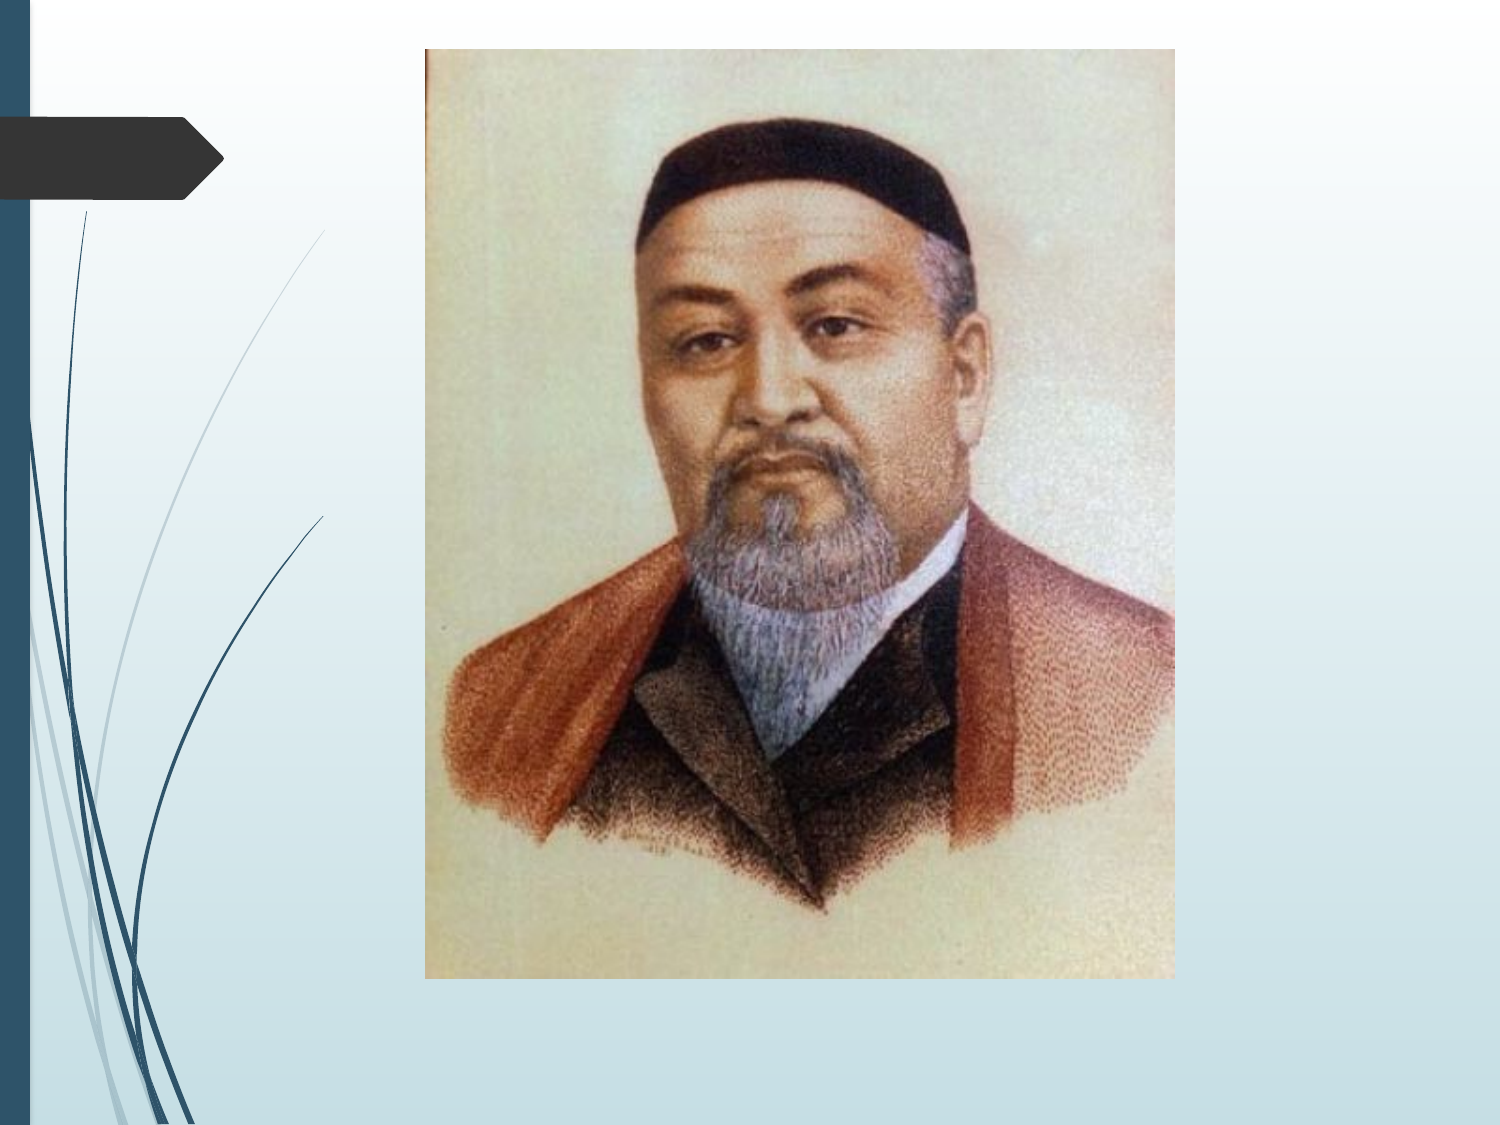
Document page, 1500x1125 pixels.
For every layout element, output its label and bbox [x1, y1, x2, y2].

picture [424, 49, 1176, 979]
